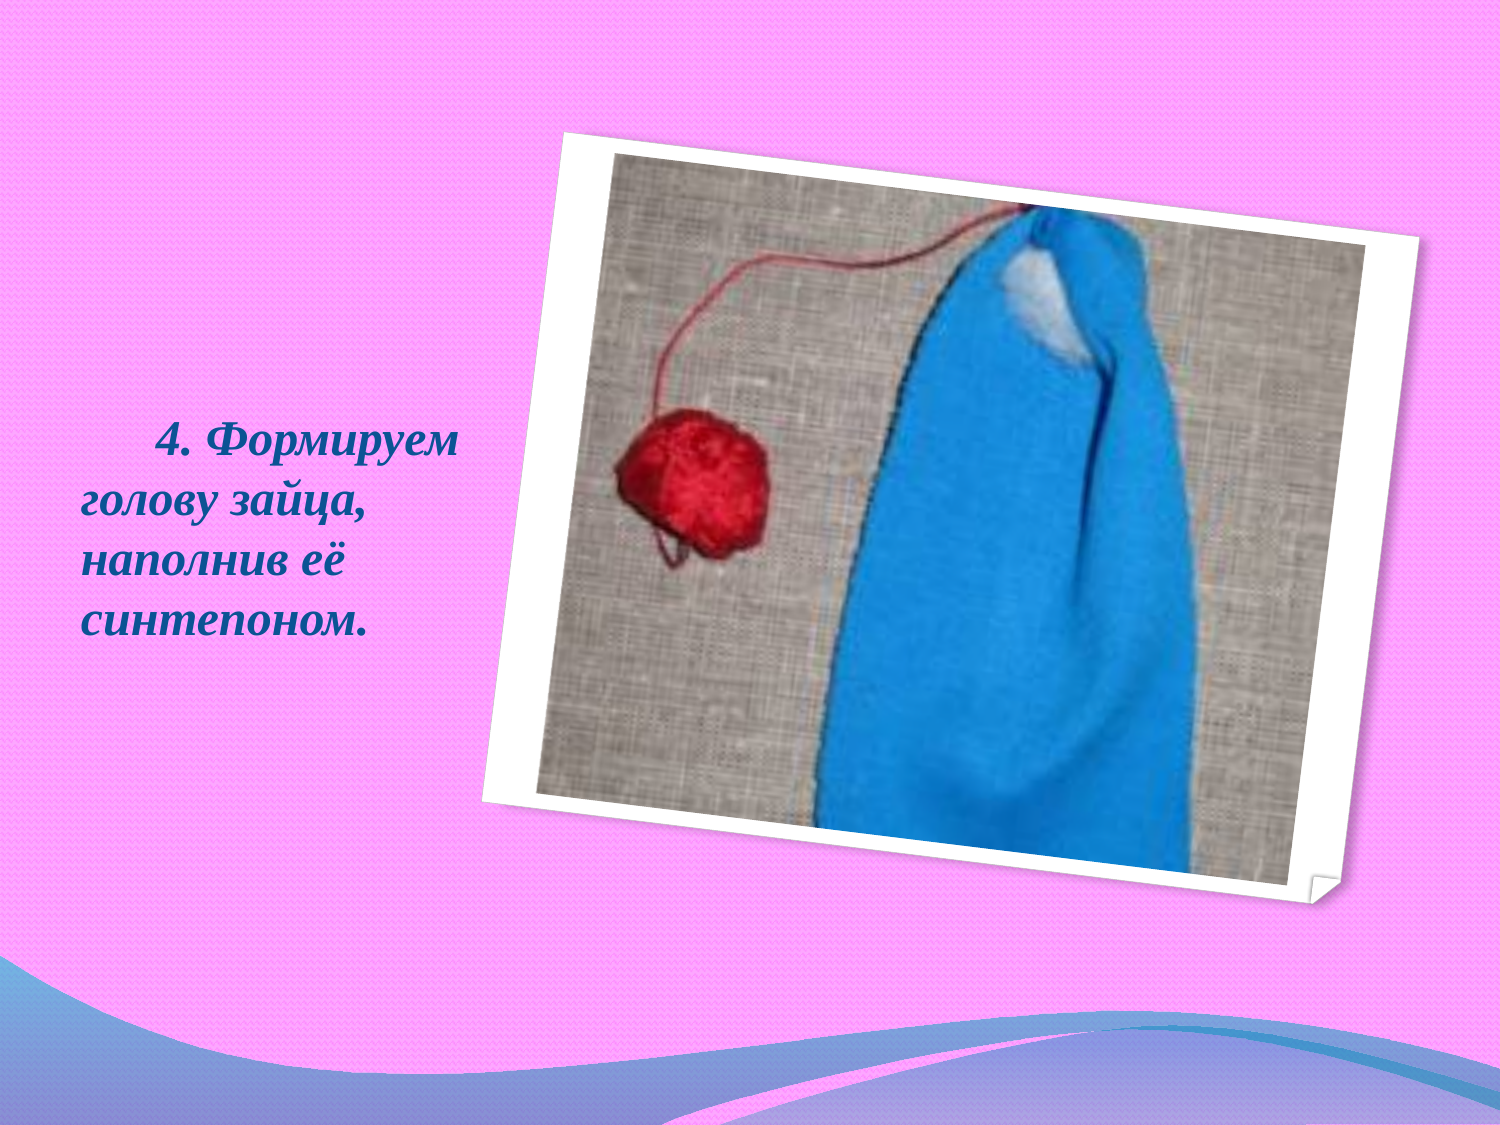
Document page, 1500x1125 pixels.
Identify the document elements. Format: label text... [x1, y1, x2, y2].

picture [1014, 852, 1290, 886]
picture [571, 153, 1330, 842]
list 4. Формируем голову зайца, наполнив её синтепоном. [70, 398, 516, 822]
picture [537, 565, 566, 797]
picture [1333, 241, 1365, 499]
